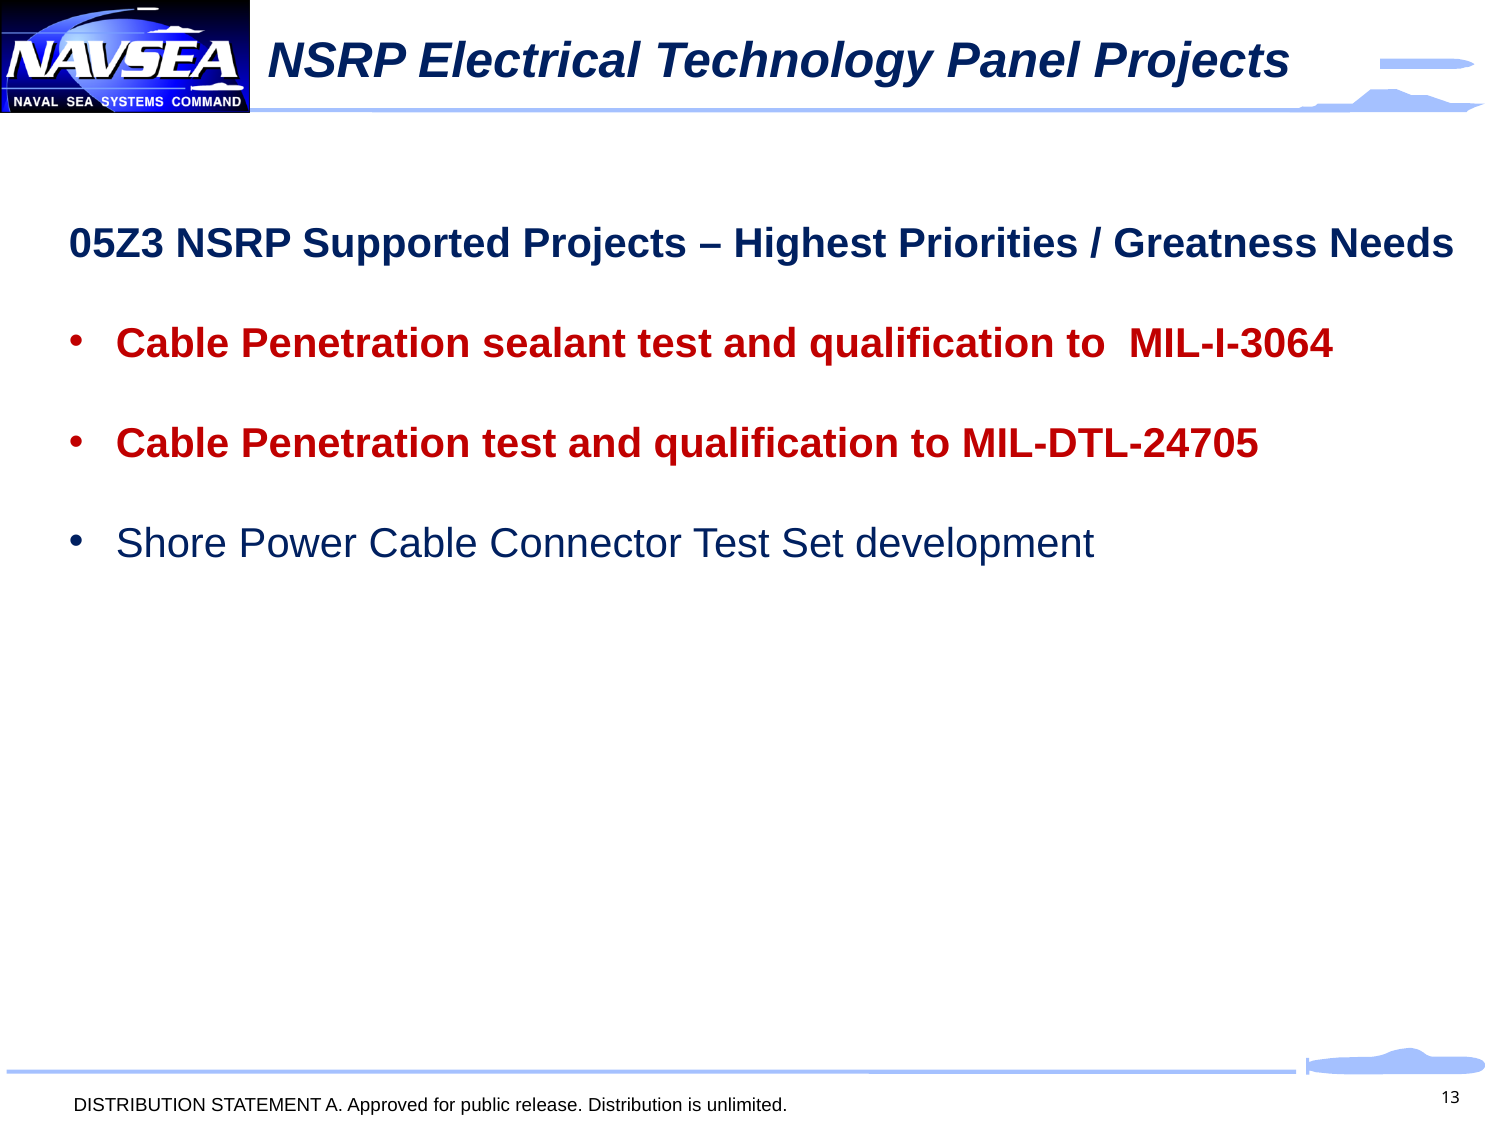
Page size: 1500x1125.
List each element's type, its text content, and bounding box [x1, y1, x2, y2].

text_box 05Z3 NSRP Supported Projects – Highest Priorities / Greatness Needs Cable Penetration sealant test and qualification to MIL-I-3064 Cable Penetration test and qualification to MIL-DTL-24705 Shore Power Cable Connector Test Set development [0, 208, 1475, 724]
title NSRP Electrical Technology Panel Projects [104, 1, 1455, 114]
picture [0, 0, 250, 113]
text_box DISTRIBUTION STATEMENT A. Approved for public release. Distribution is unlimited. [58, 1085, 808, 1123]
text_box [127, 13, 1353, 114]
slide_number 13 [1324, 1078, 1476, 1117]
